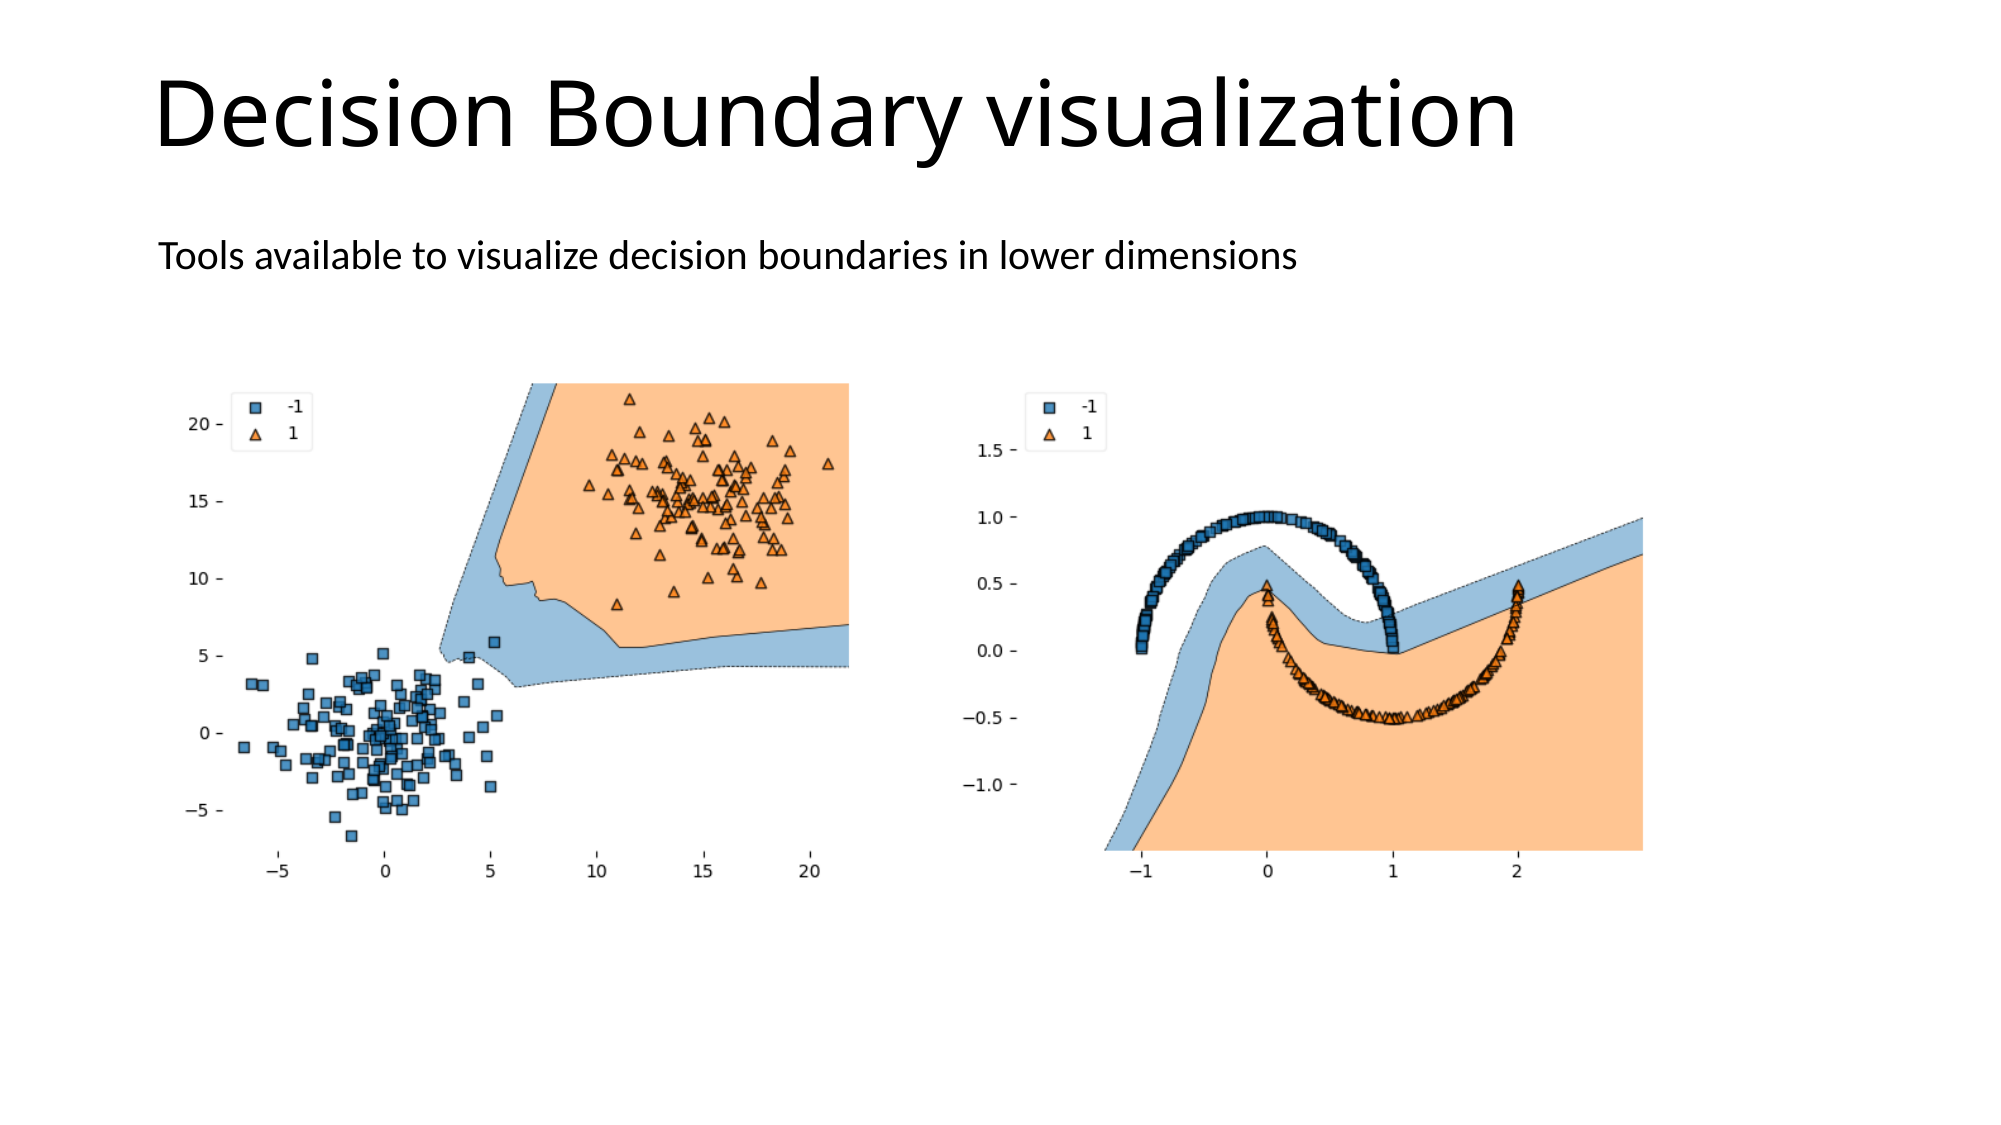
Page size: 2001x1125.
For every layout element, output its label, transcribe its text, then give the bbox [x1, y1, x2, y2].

title Decision Boundary visualization [137, 49, 1863, 184]
text_box Tools available to visualize decision boundaries in lower dimensions [143, 220, 1314, 286]
picture [121, 310, 1724, 918]
